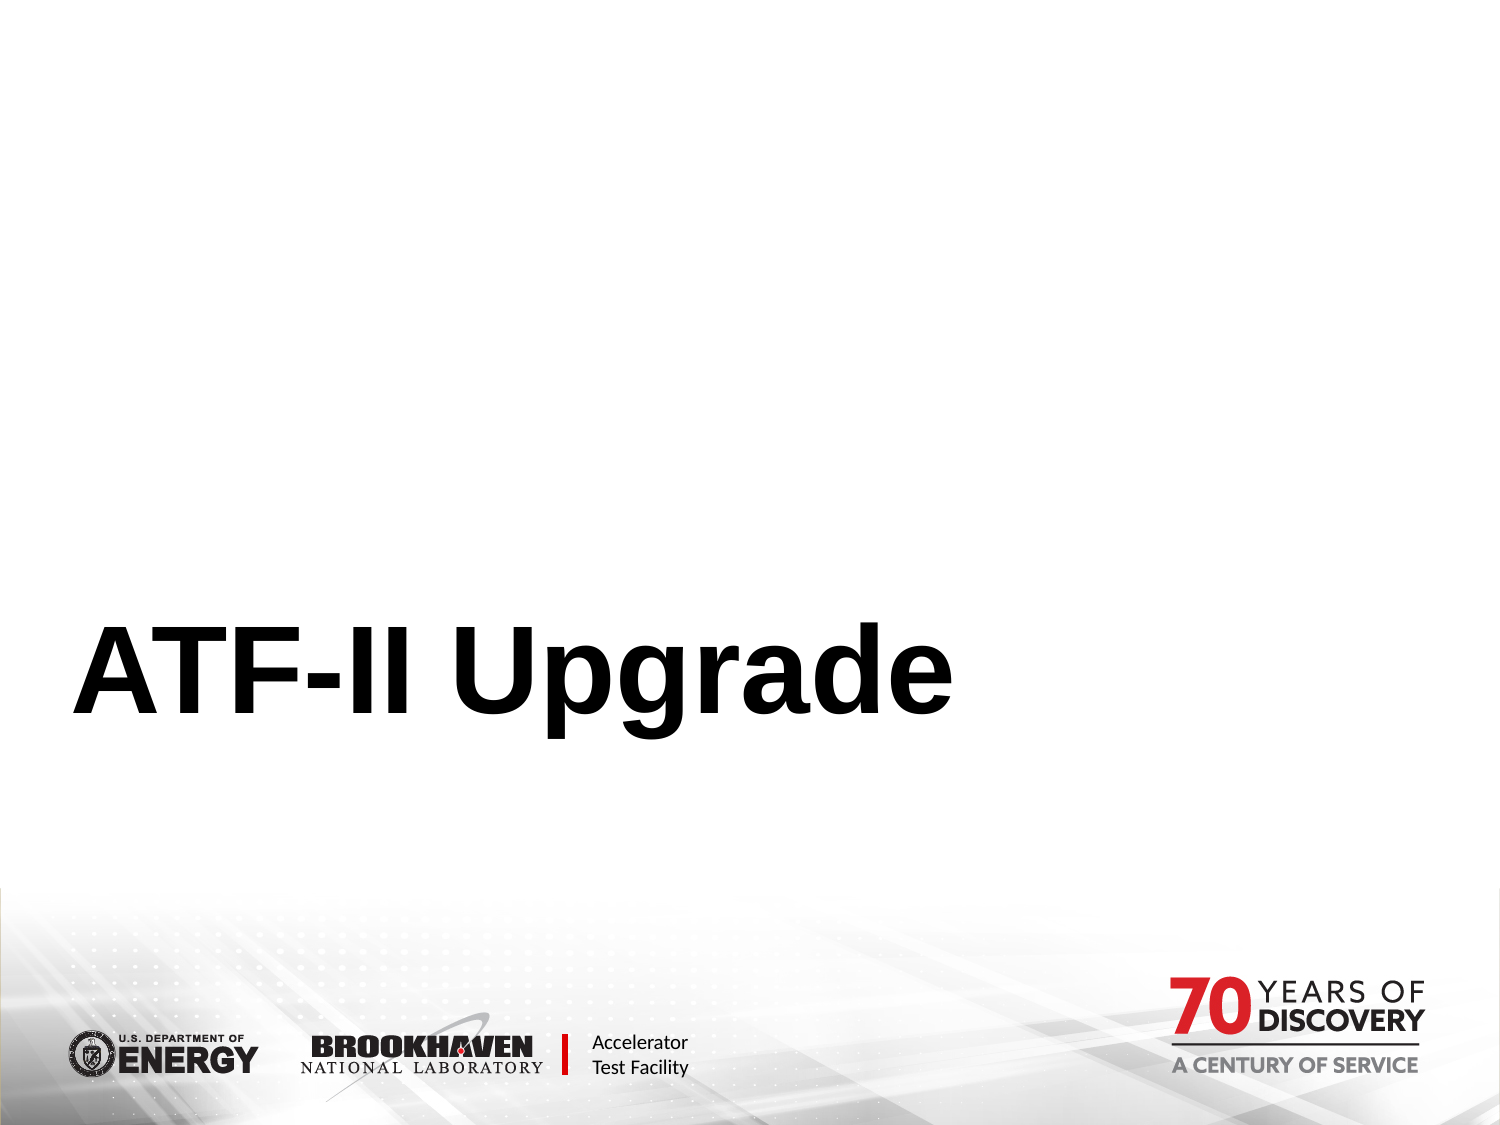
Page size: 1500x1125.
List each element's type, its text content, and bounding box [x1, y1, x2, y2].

title ATF-II Upgrade [55, 280, 1425, 749]
picture [0, 0, 1500, 1125]
